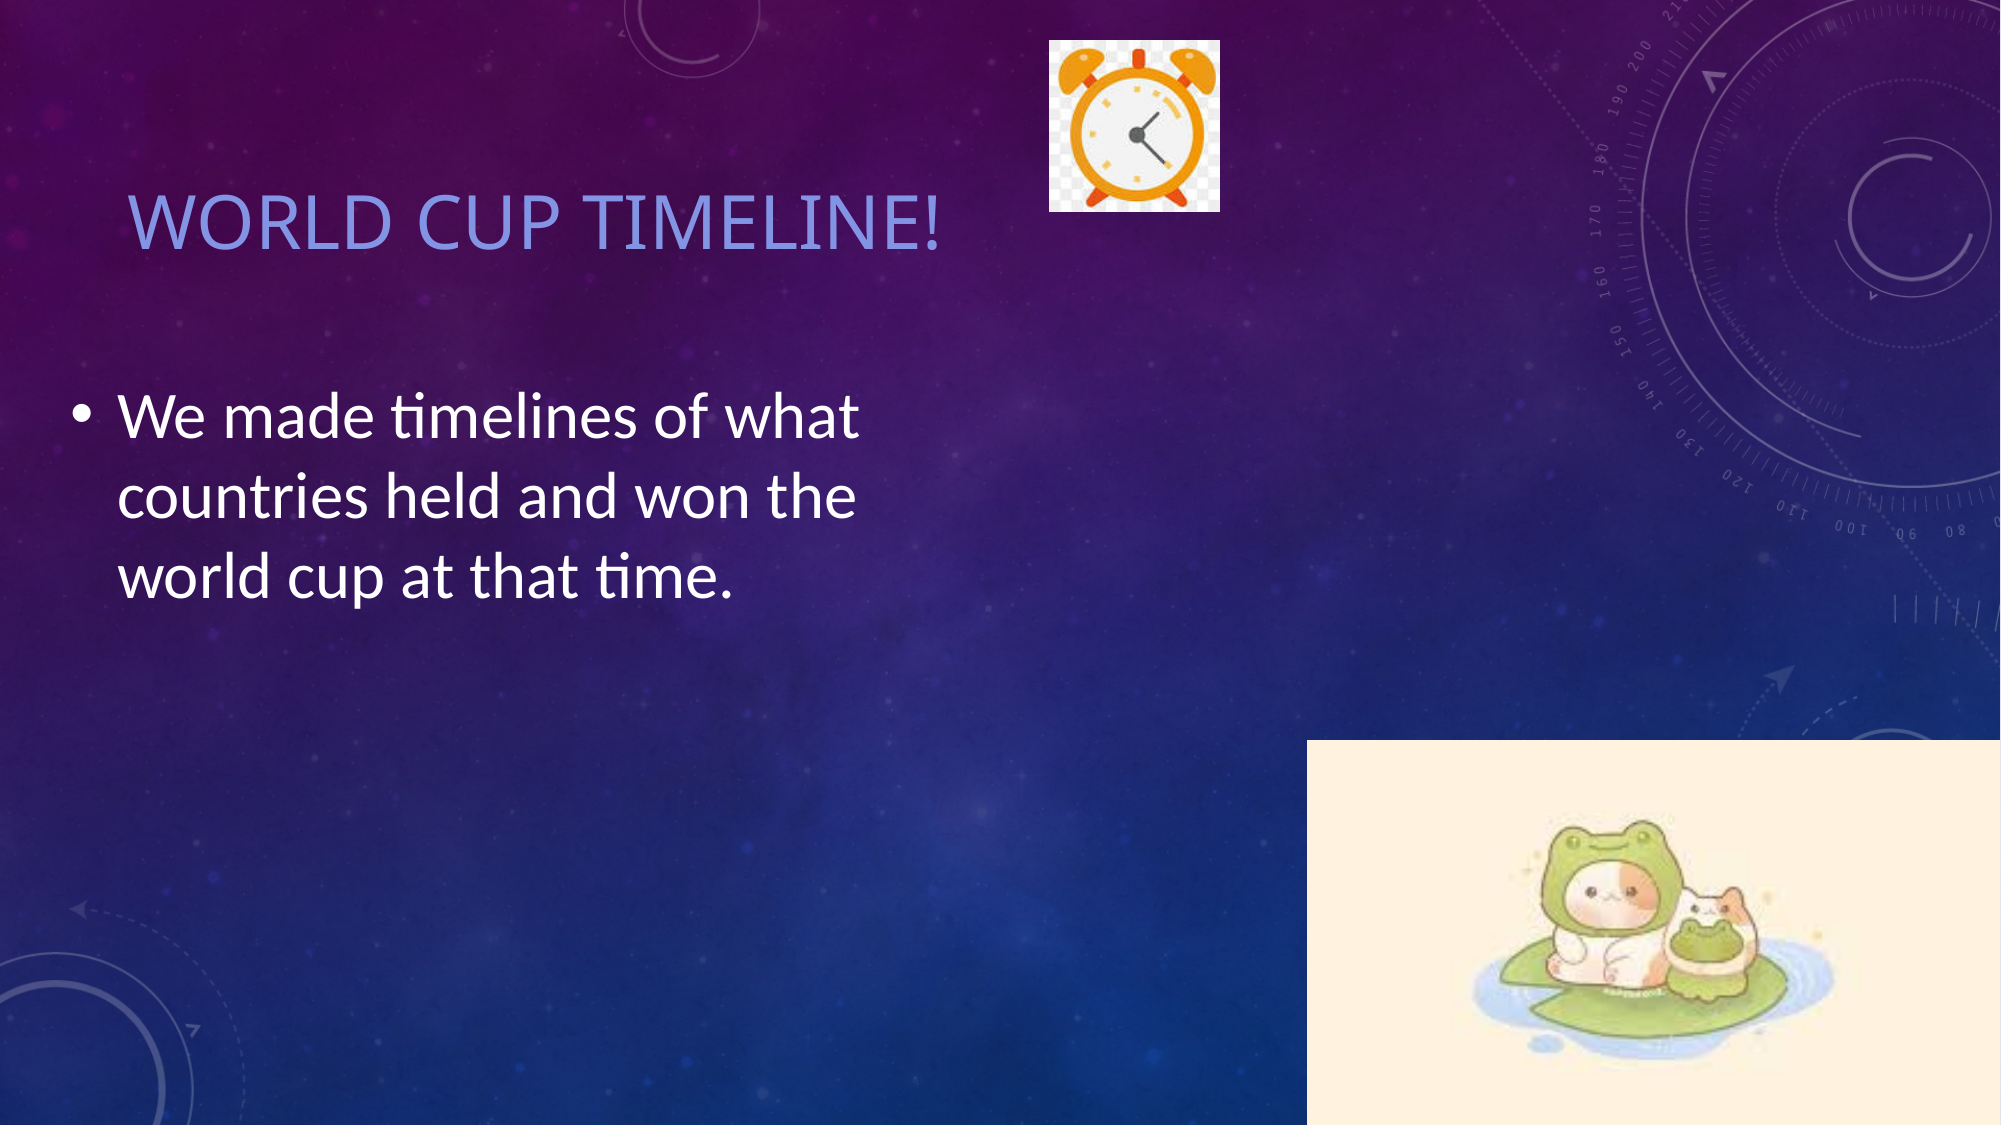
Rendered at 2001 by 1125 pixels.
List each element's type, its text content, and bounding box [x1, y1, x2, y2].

picture [0, 0, 2001, 1125]
title World cup timeline! [112, 99, 1775, 339]
list We made timelines of what countries held and won the world cup at that time. [55, 322, 934, 662]
